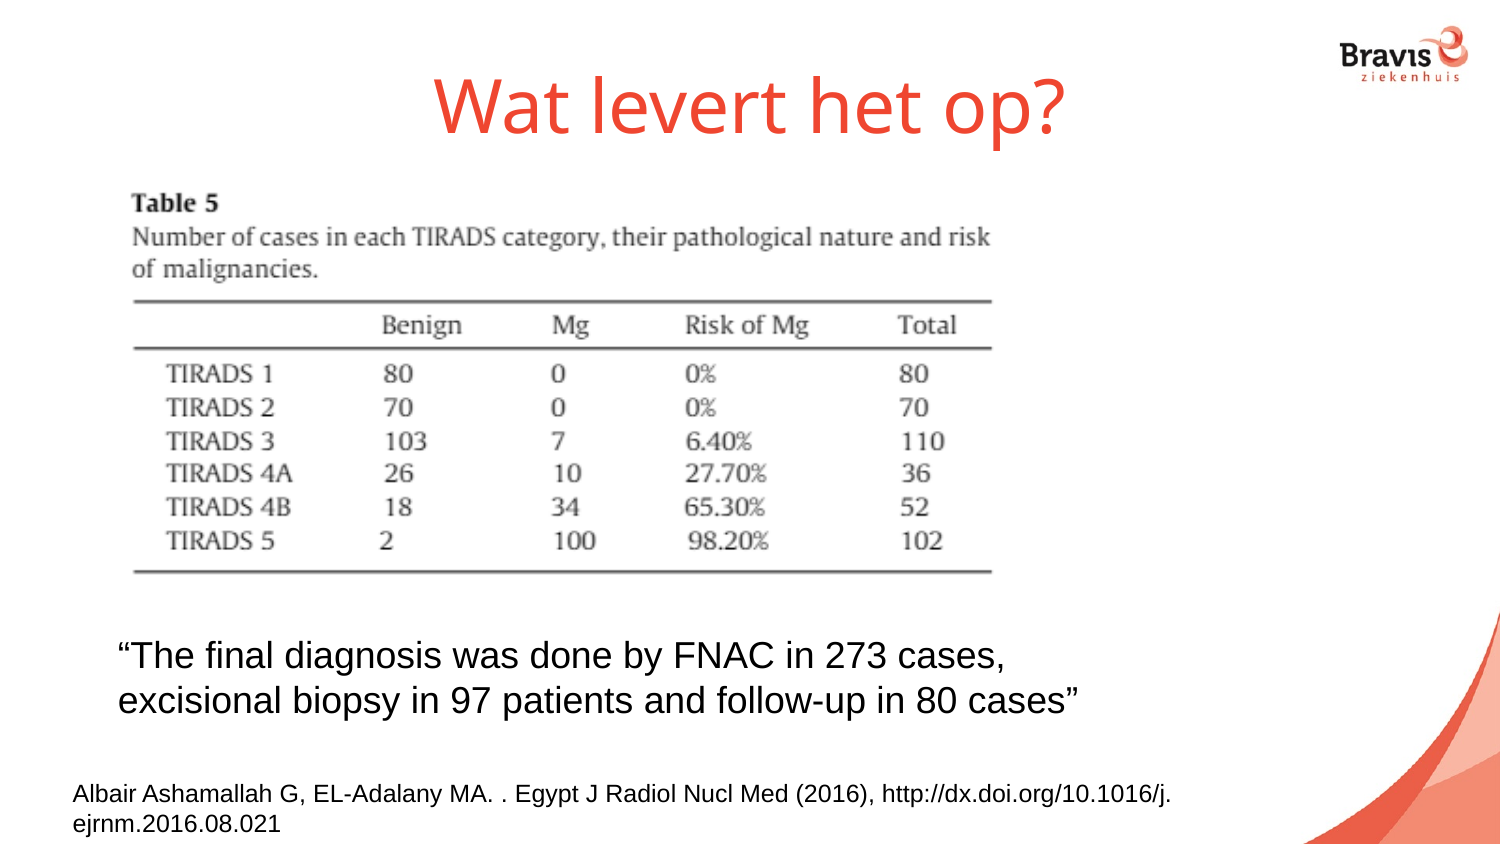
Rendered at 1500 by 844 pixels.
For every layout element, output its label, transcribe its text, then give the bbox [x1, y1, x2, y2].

text_box “The ﬁnal diagnosis was done by FNAC in 273 cases, excisional biopsy in 97 patients and follow-up in 80 cases” [103, 623, 1095, 729]
picture [0, 0, 1500, 844]
text_box Albair Ashamallah G, EL-Adalany MA. . Egypt J Radiol Nucl Med (2016), http://dx.doi.org/10.1016/j. ejrnm.2016.08.021 [57, 769, 1208, 844]
title Wat levert het op? [74, 33, 1426, 175]
